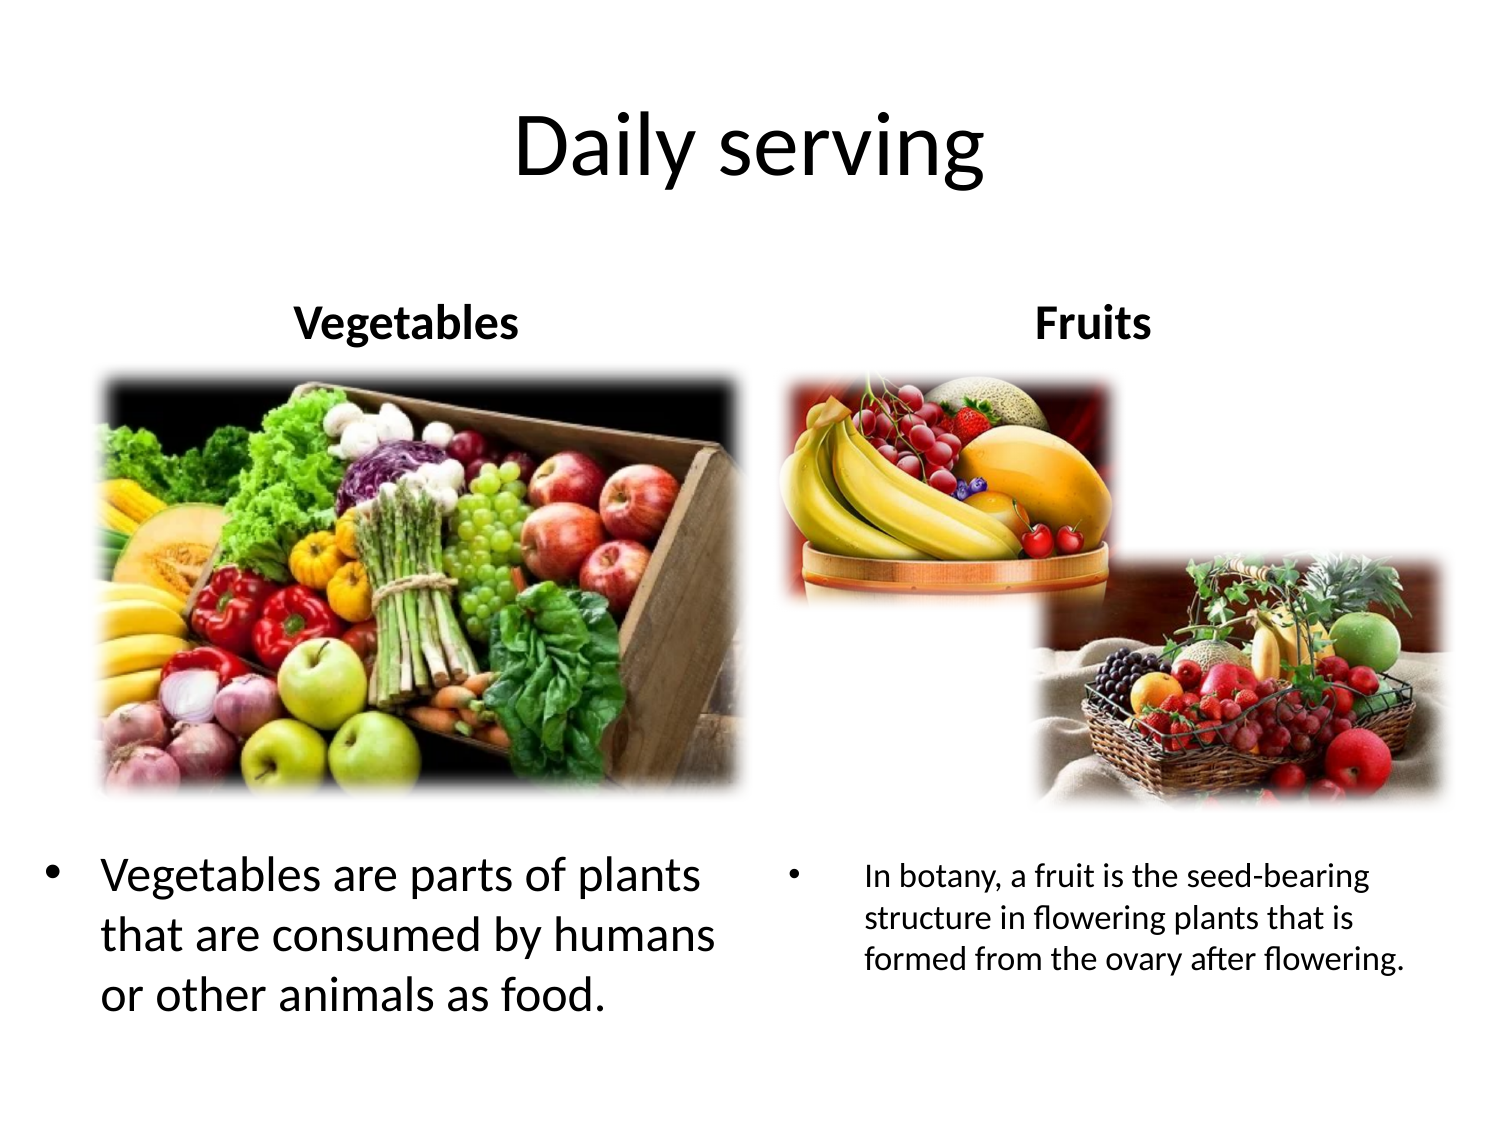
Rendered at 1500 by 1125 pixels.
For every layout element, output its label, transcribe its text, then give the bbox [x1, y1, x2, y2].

picture [773, 367, 1457, 814]
text_box Fruits [761, 251, 1425, 357]
picture [88, 361, 753, 803]
text_box In botany, a fruit is the seed-bearing structure in flowering plants that is formed from the ovary after flowering. [773, 845, 1437, 1022]
text_box Vegetables are parts of plants that are consumed by humans or other animals as food. [29, 834, 753, 1059]
text_box Vegetables [74, 251, 738, 357]
text_box Daily serving [75, 45, 1425, 233]
